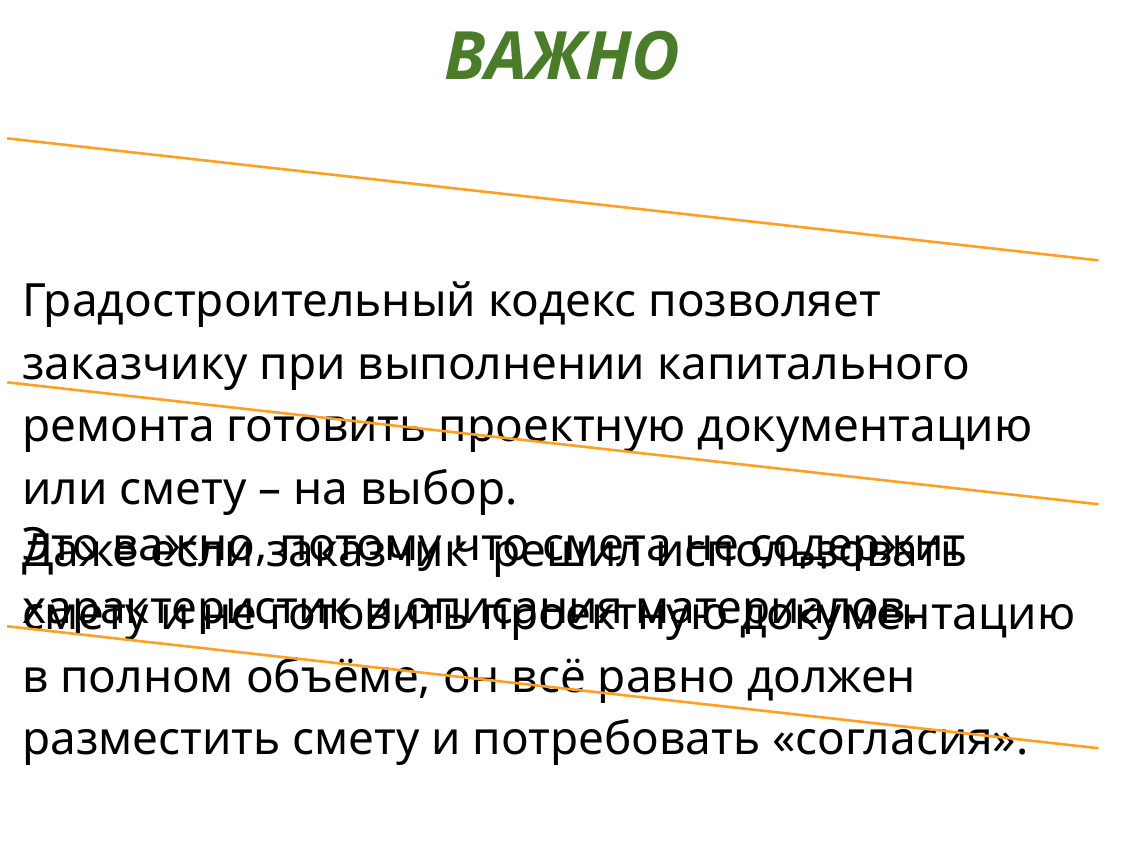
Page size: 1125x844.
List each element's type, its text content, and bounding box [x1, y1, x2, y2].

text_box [6, 137, 1099, 844]
text_box ВАЖНО [0, 5, 1125, 101]
